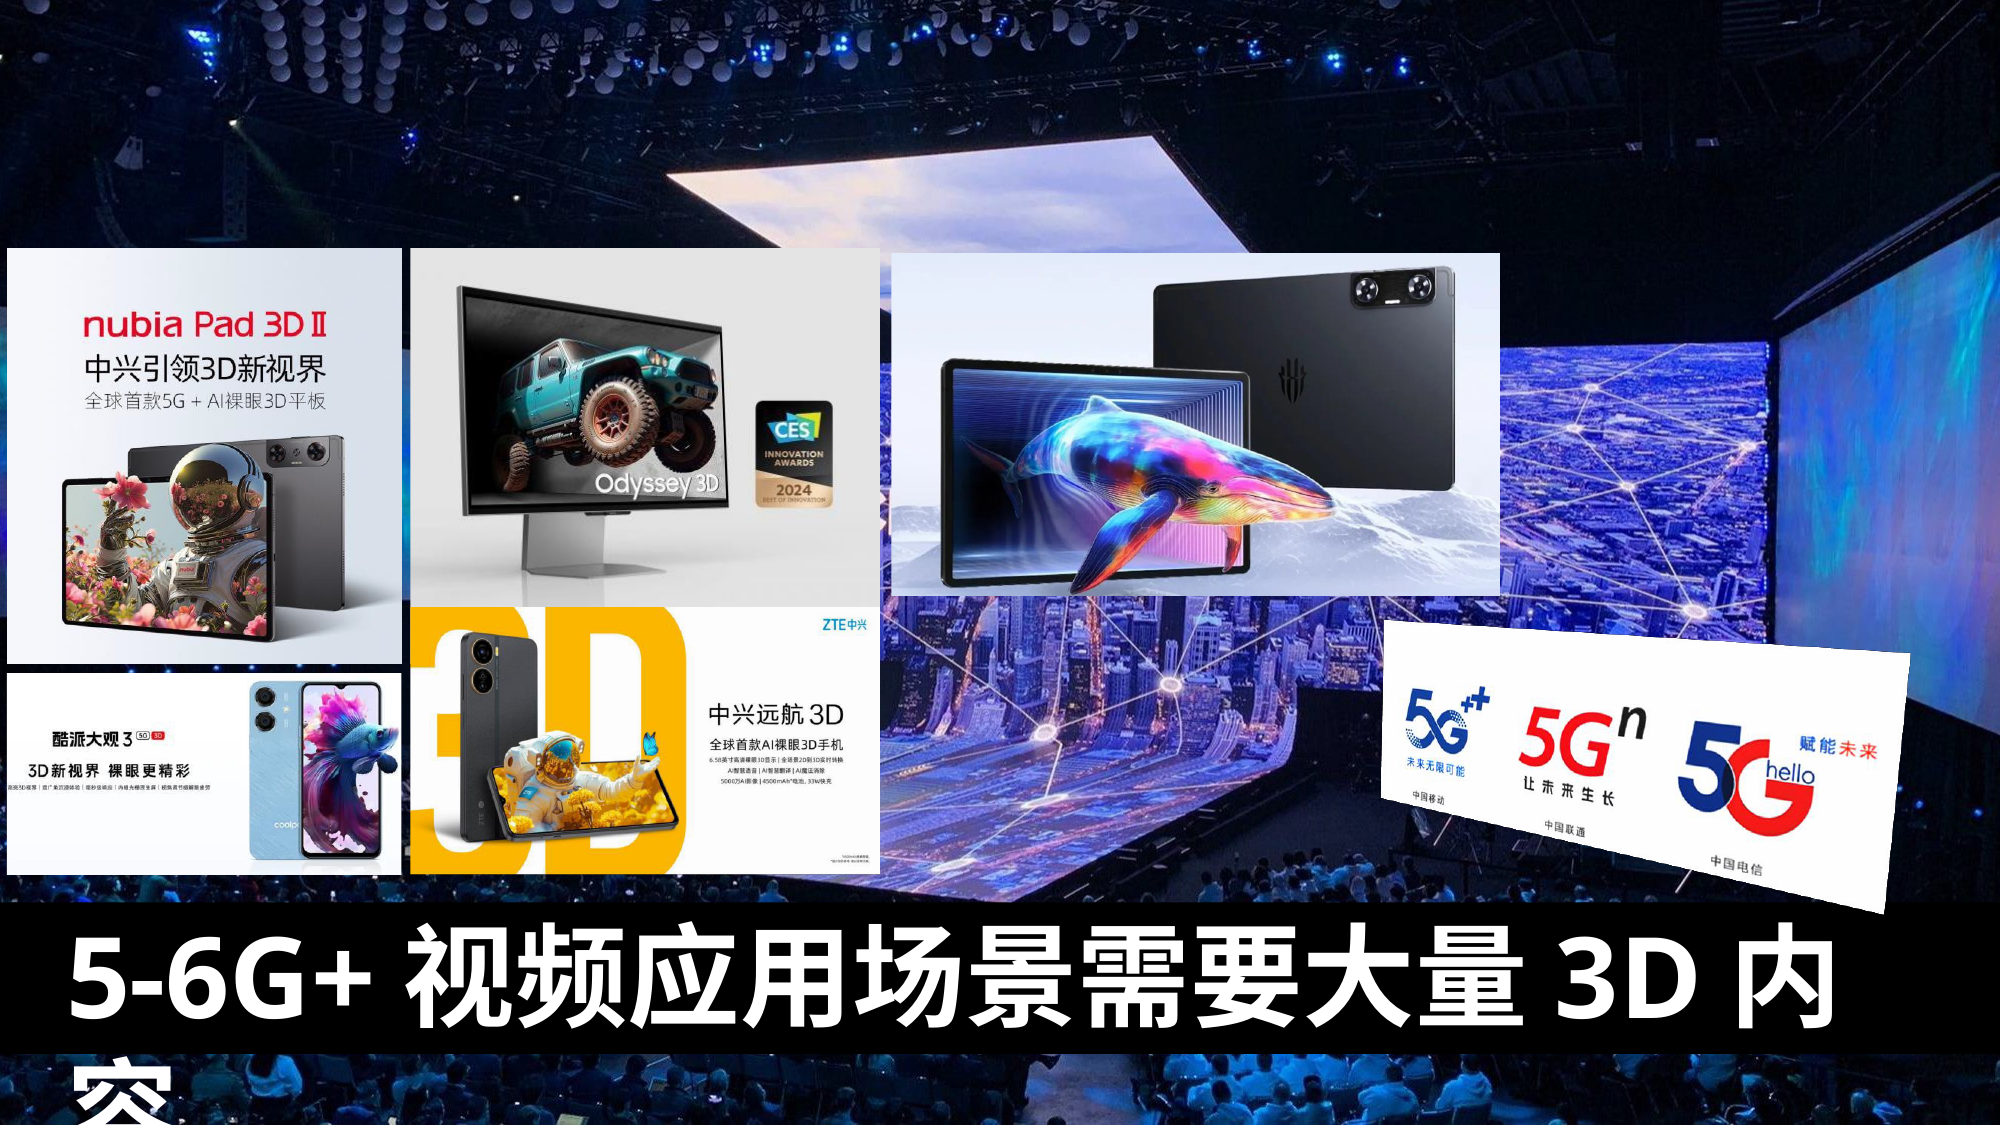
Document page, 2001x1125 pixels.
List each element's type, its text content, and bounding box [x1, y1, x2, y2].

text_box 5-6G+视频应用场景需要大量3D内容 [64, 906, 1937, 1044]
text_box [7, 248, 402, 664]
text_box [1374, 613, 1917, 921]
text_box [0, 0, 2000, 902]
text_box [0, 1054, 2000, 1125]
text_box [410, 248, 880, 607]
text_box [410, 607, 880, 875]
text_box [891, 253, 1500, 596]
text_box [0, 902, 2000, 1054]
text_box [6, 673, 402, 875]
